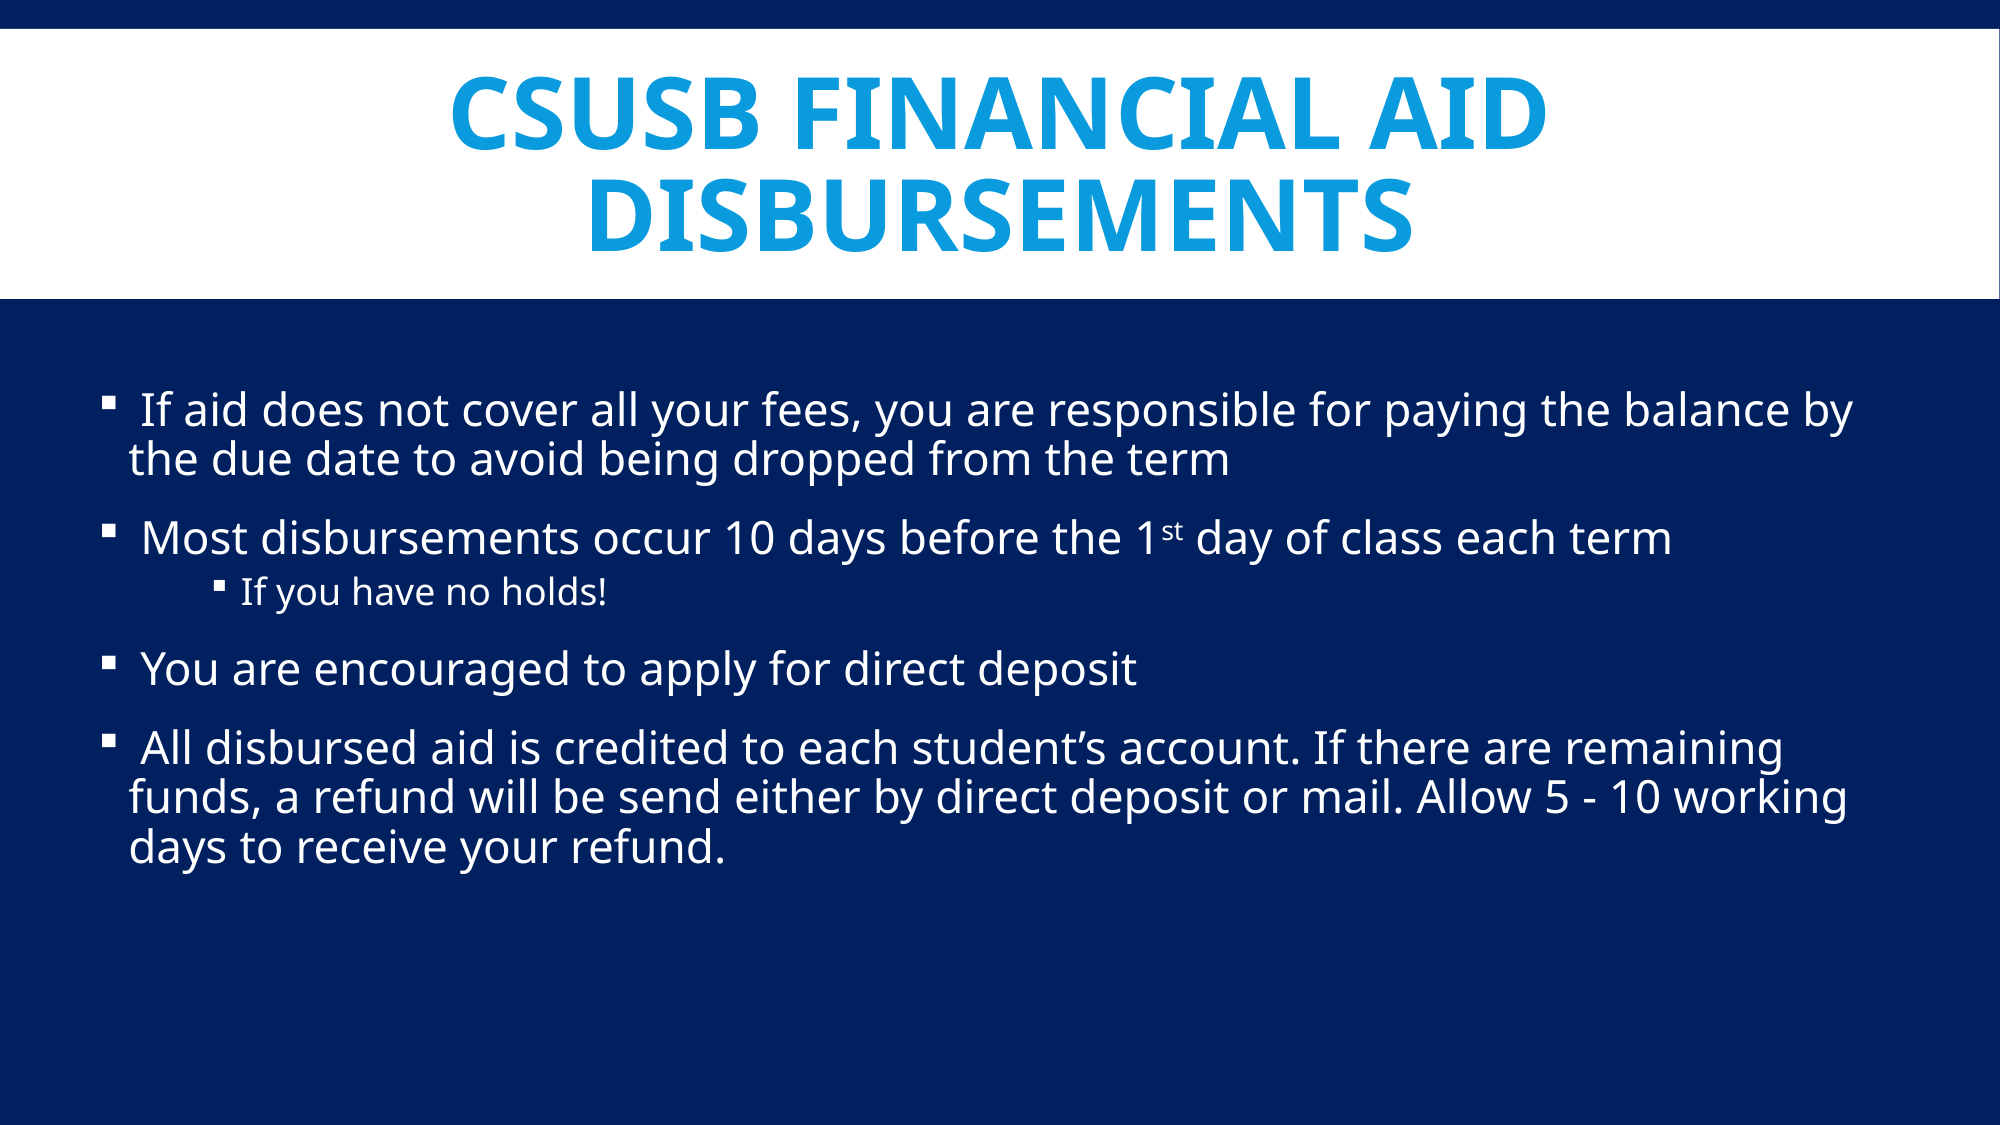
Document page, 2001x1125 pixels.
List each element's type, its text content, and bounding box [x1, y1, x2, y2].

list If aid does not cover all your fees, you are responsible for paying the balance by the due date to avoid being dropped from the term Most disbursements occur 10 days before the 1st day of class each term If you have no holds! You are encouraged to apply for direct deposit All disbursed aid is credited to each student’s account. If there are remaining funds, a refund will be send either by direct deposit or mail. Allow 5 - 10 working days to receive your refund. [83, 379, 1884, 1070]
title CSUSB Financial Aid disbursements [197, 46, 1803, 295]
